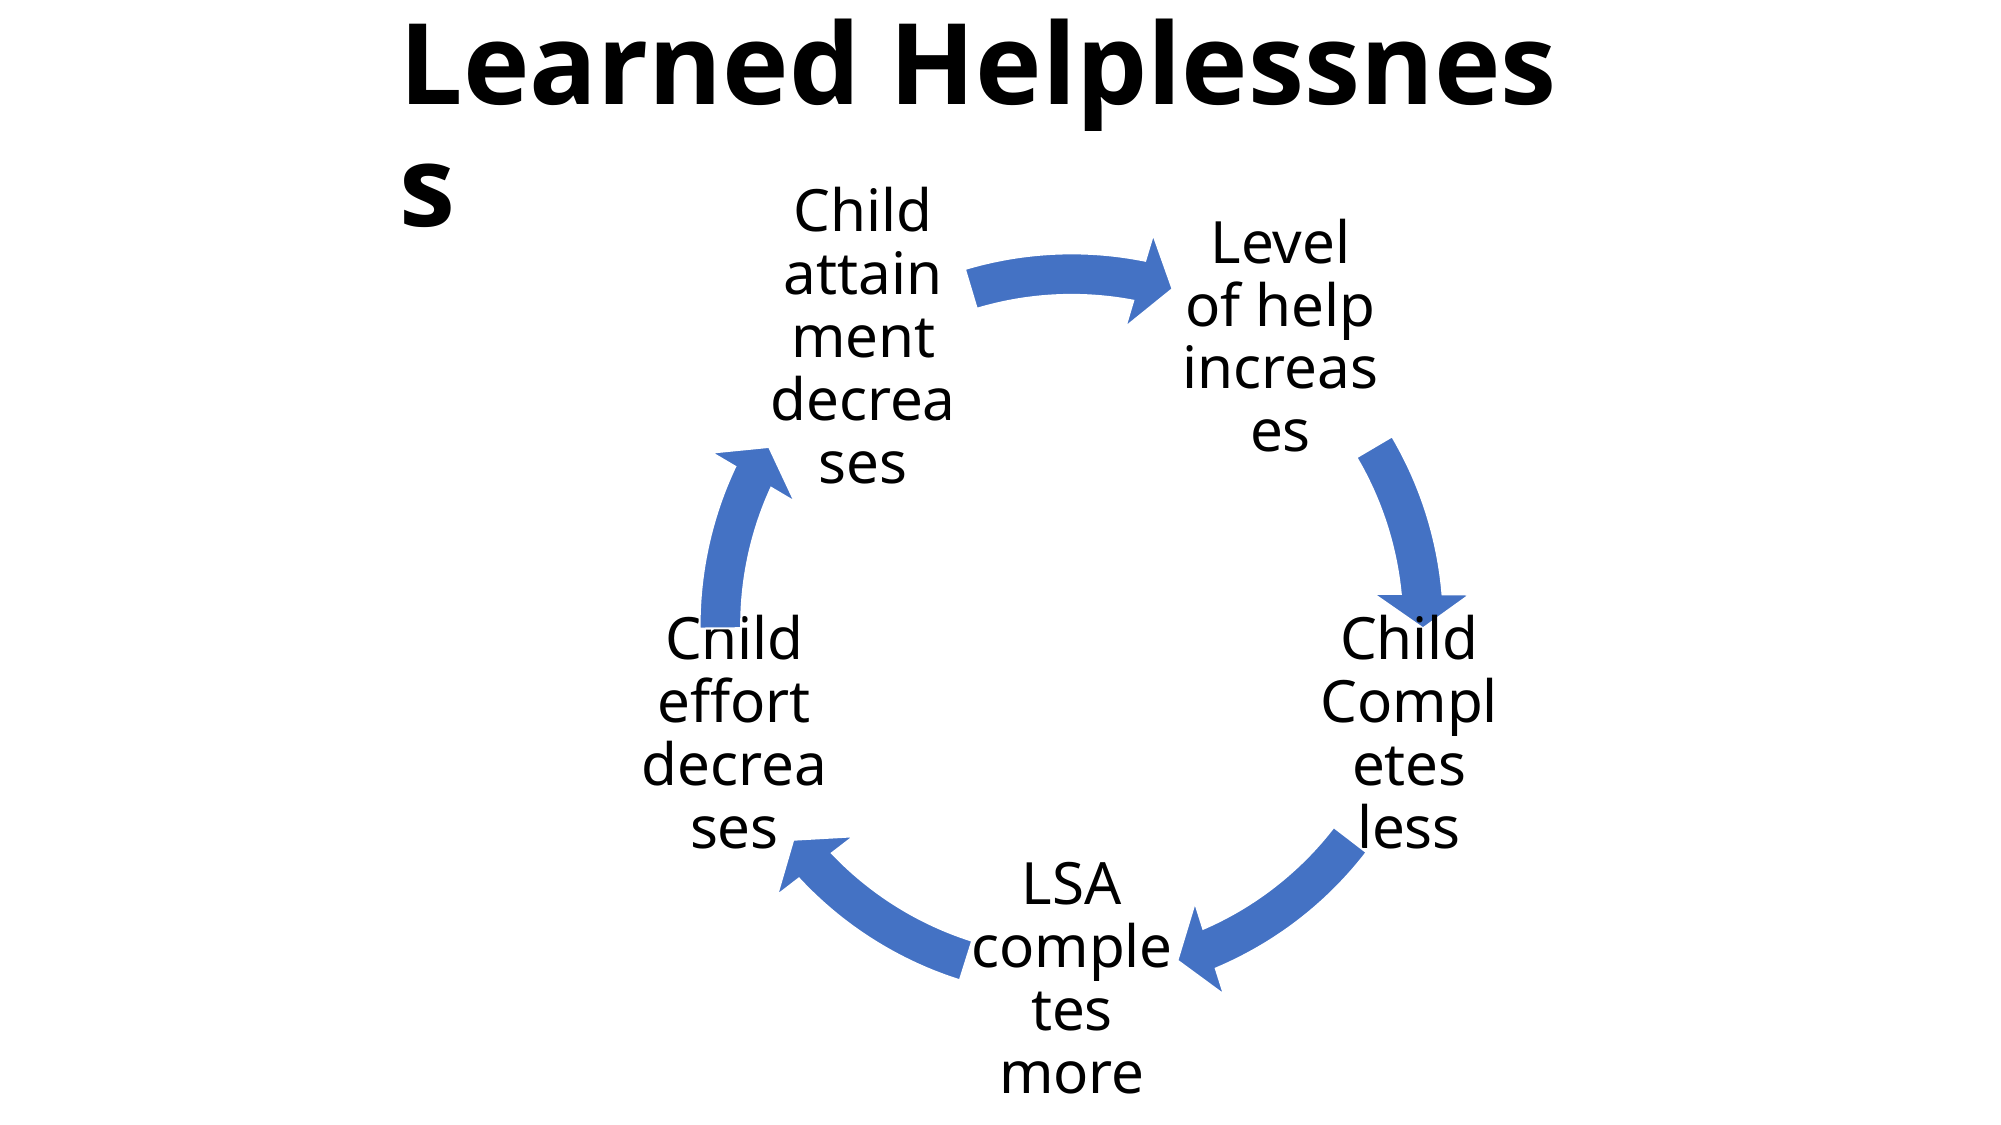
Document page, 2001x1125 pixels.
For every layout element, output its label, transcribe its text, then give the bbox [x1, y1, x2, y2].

title Learned Helplessness [384, 71, 1623, 188]
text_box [265, 225, 1878, 1088]
